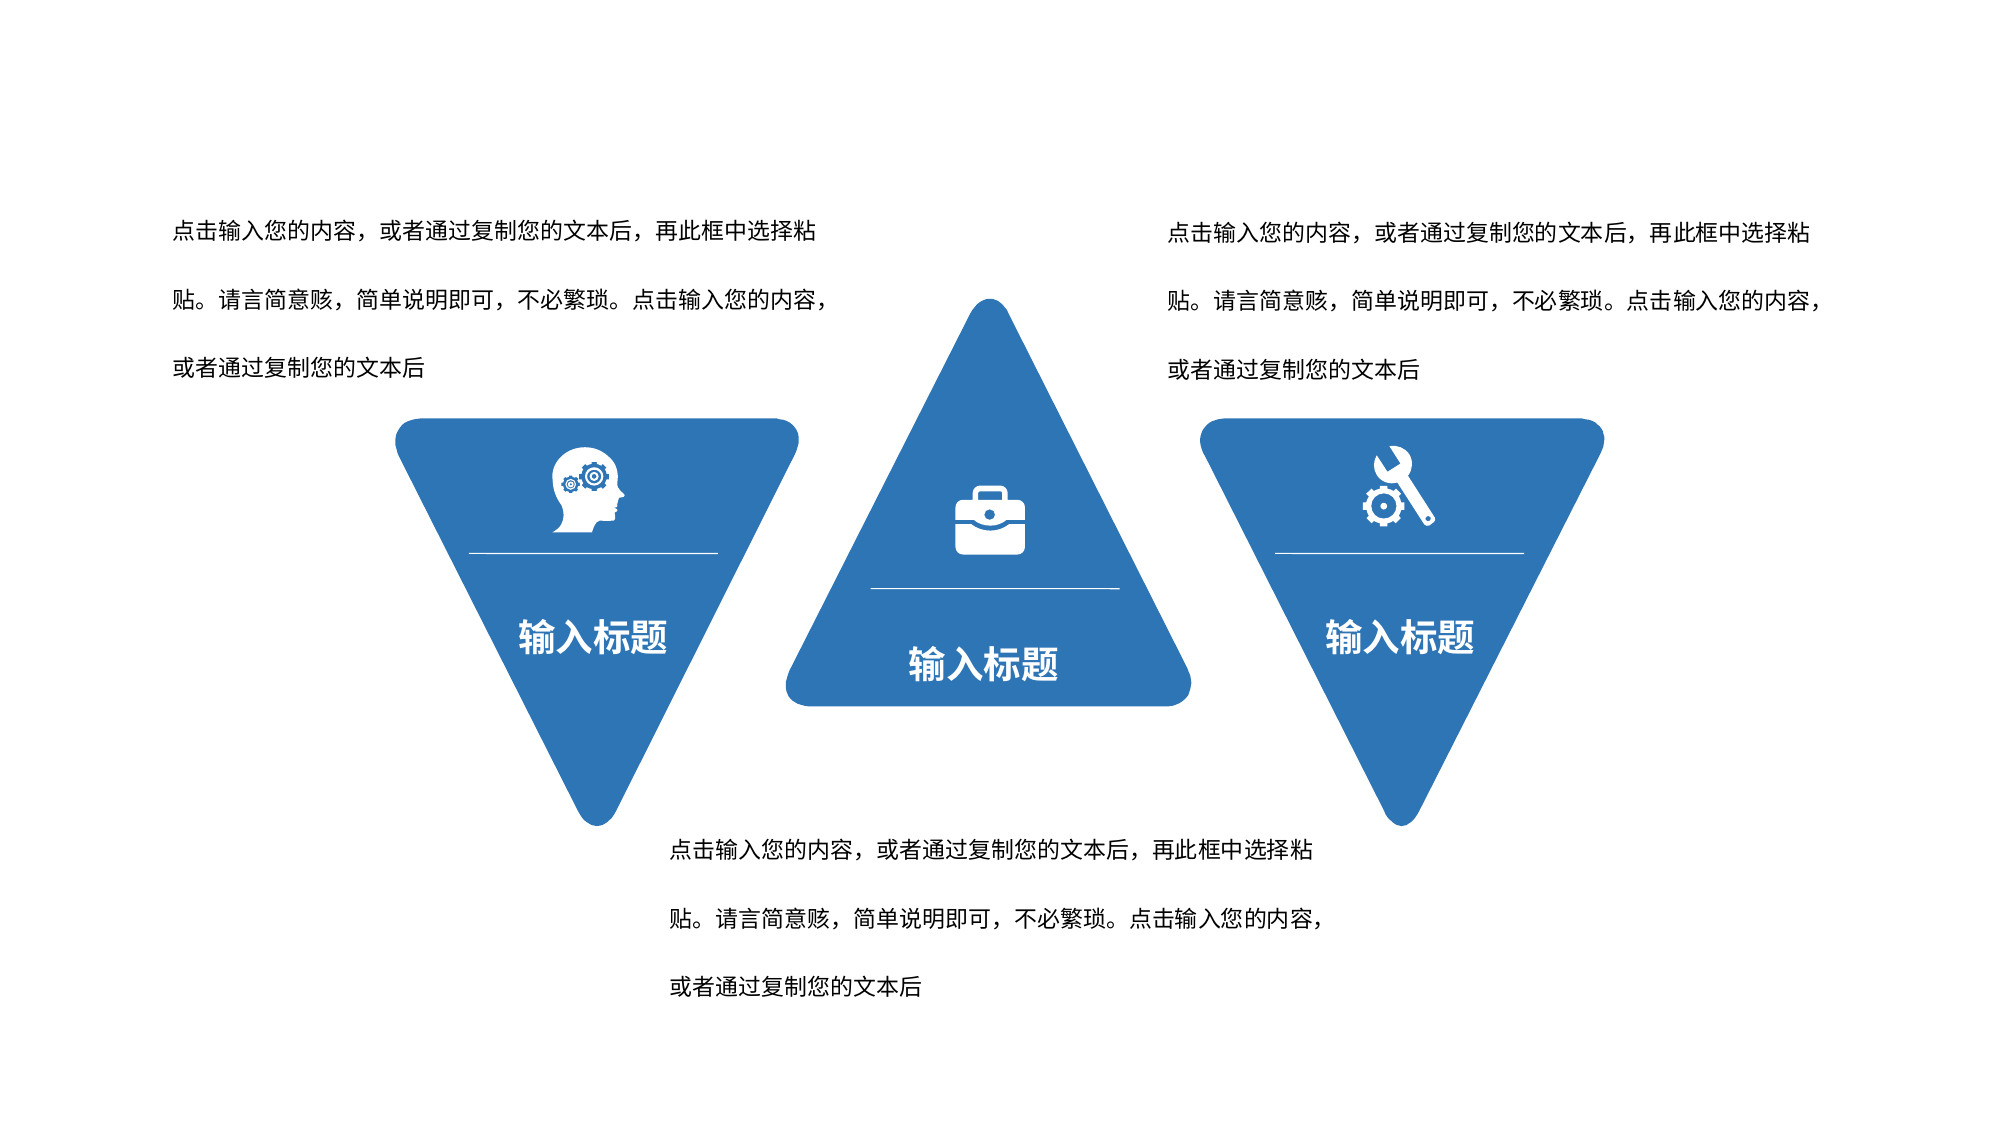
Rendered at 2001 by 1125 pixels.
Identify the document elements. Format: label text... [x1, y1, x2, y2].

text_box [955, 485, 1025, 555]
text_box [1362, 444, 1436, 527]
text_box [505, 667, 689, 827]
text_box 点击输入您的内容，或者通过复制您的文本后，再此框中选择粘贴。请言简意赅，简单说明即可，不必繁琐。点击输入您的内容，或者通过复制您的文本后 [1152, 169, 1844, 391]
text_box 输入标题 [893, 588, 1082, 694]
text_box [1311, 667, 1493, 827]
text_box 输入标题 [1310, 561, 1498, 667]
text_box 输入标题 [503, 561, 691, 667]
text_box 点击输入您的内容，或者通过复制您的文本后，再此框中选择粘贴。请言简意赅，简单说明即可，不必繁琐。点击输入您的内容，或者通过复制您的文本后 [654, 786, 1346, 1008]
text_box [395, 418, 799, 663]
text_box [1200, 418, 1605, 665]
text_box [785, 298, 1192, 707]
text_box 点击输入您的内容，或者通过复制您的文本后，再此框中选择粘贴。请言简意赅，简单说明即可，不必繁琐。点击输入您的内容，或者通过复制您的文本后 [157, 168, 849, 389]
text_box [552, 447, 629, 533]
